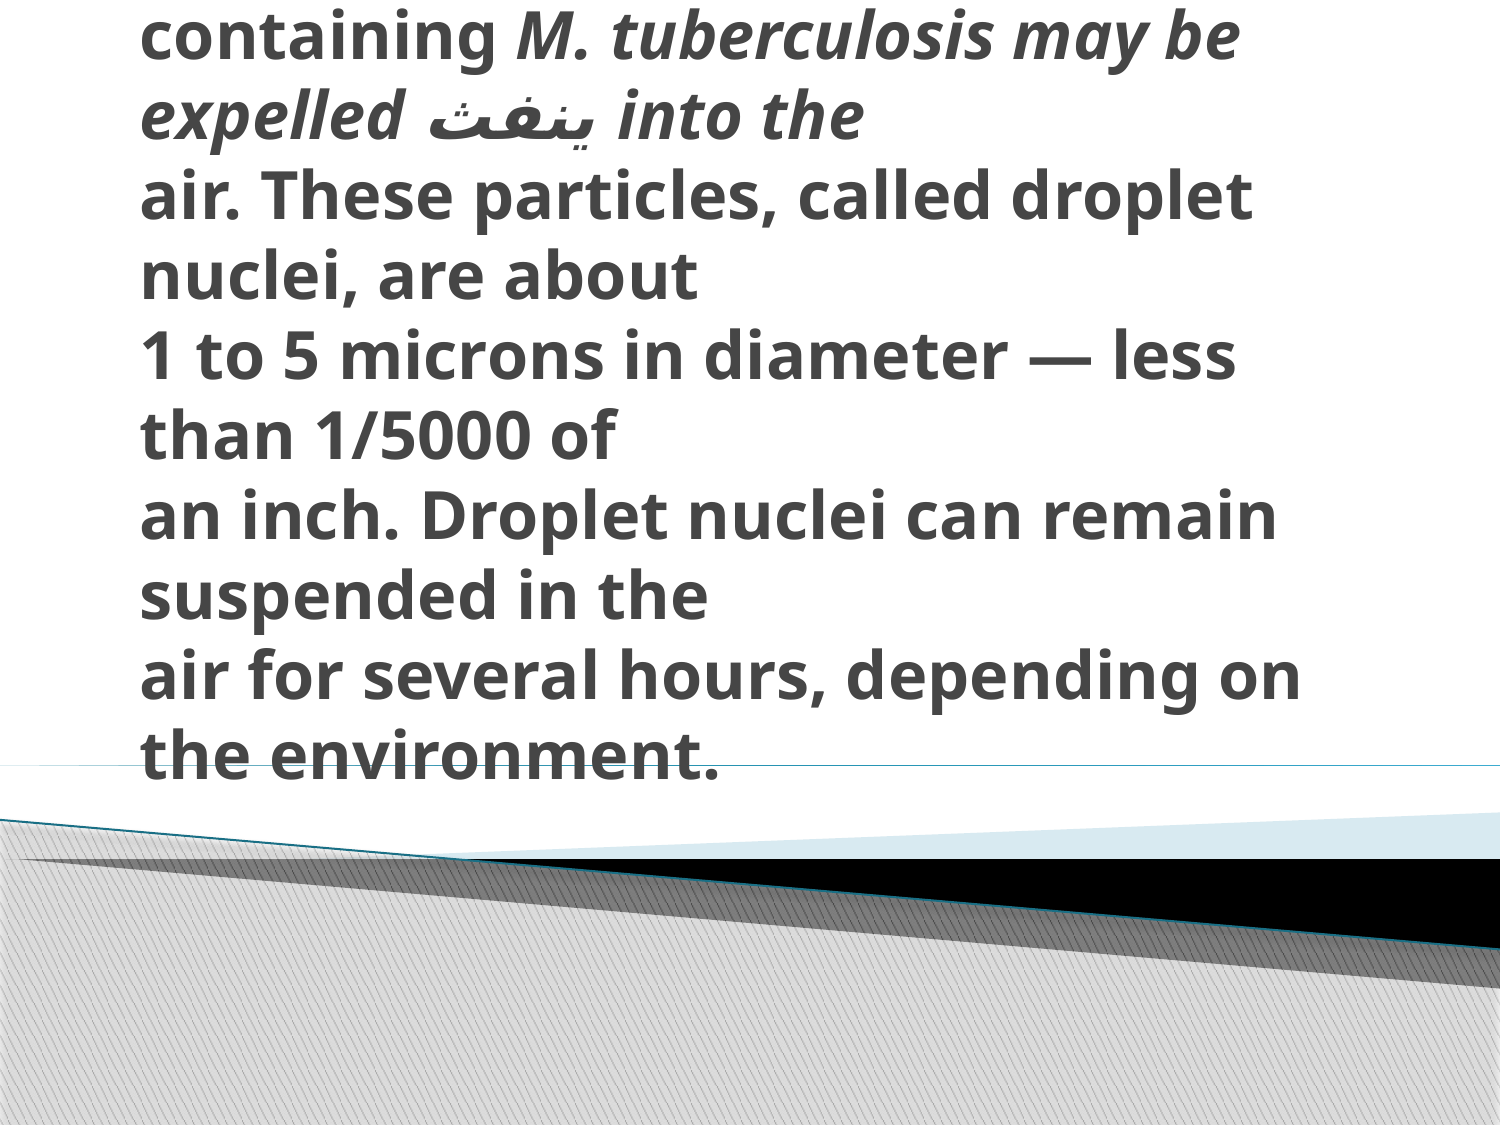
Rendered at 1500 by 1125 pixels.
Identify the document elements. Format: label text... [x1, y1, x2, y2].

picture [5, 859, 1500, 989]
title Transmission انتقال المرض TB is spread from person to person through the air. When a person with infectious TB disease (TB that can be spread) coughs , sneezes ,sings or sometimes talks, tiny particles containing M. tuberculosis may be expelled ينفث into the air. These particles, called droplet nuclei, are about 1 to 5 microns in diameter — less than 1/5000 of an inch. Droplet nuclei can remain suspended in the air for several hours, depending on the environment. [125, 0, 1400, 800]
